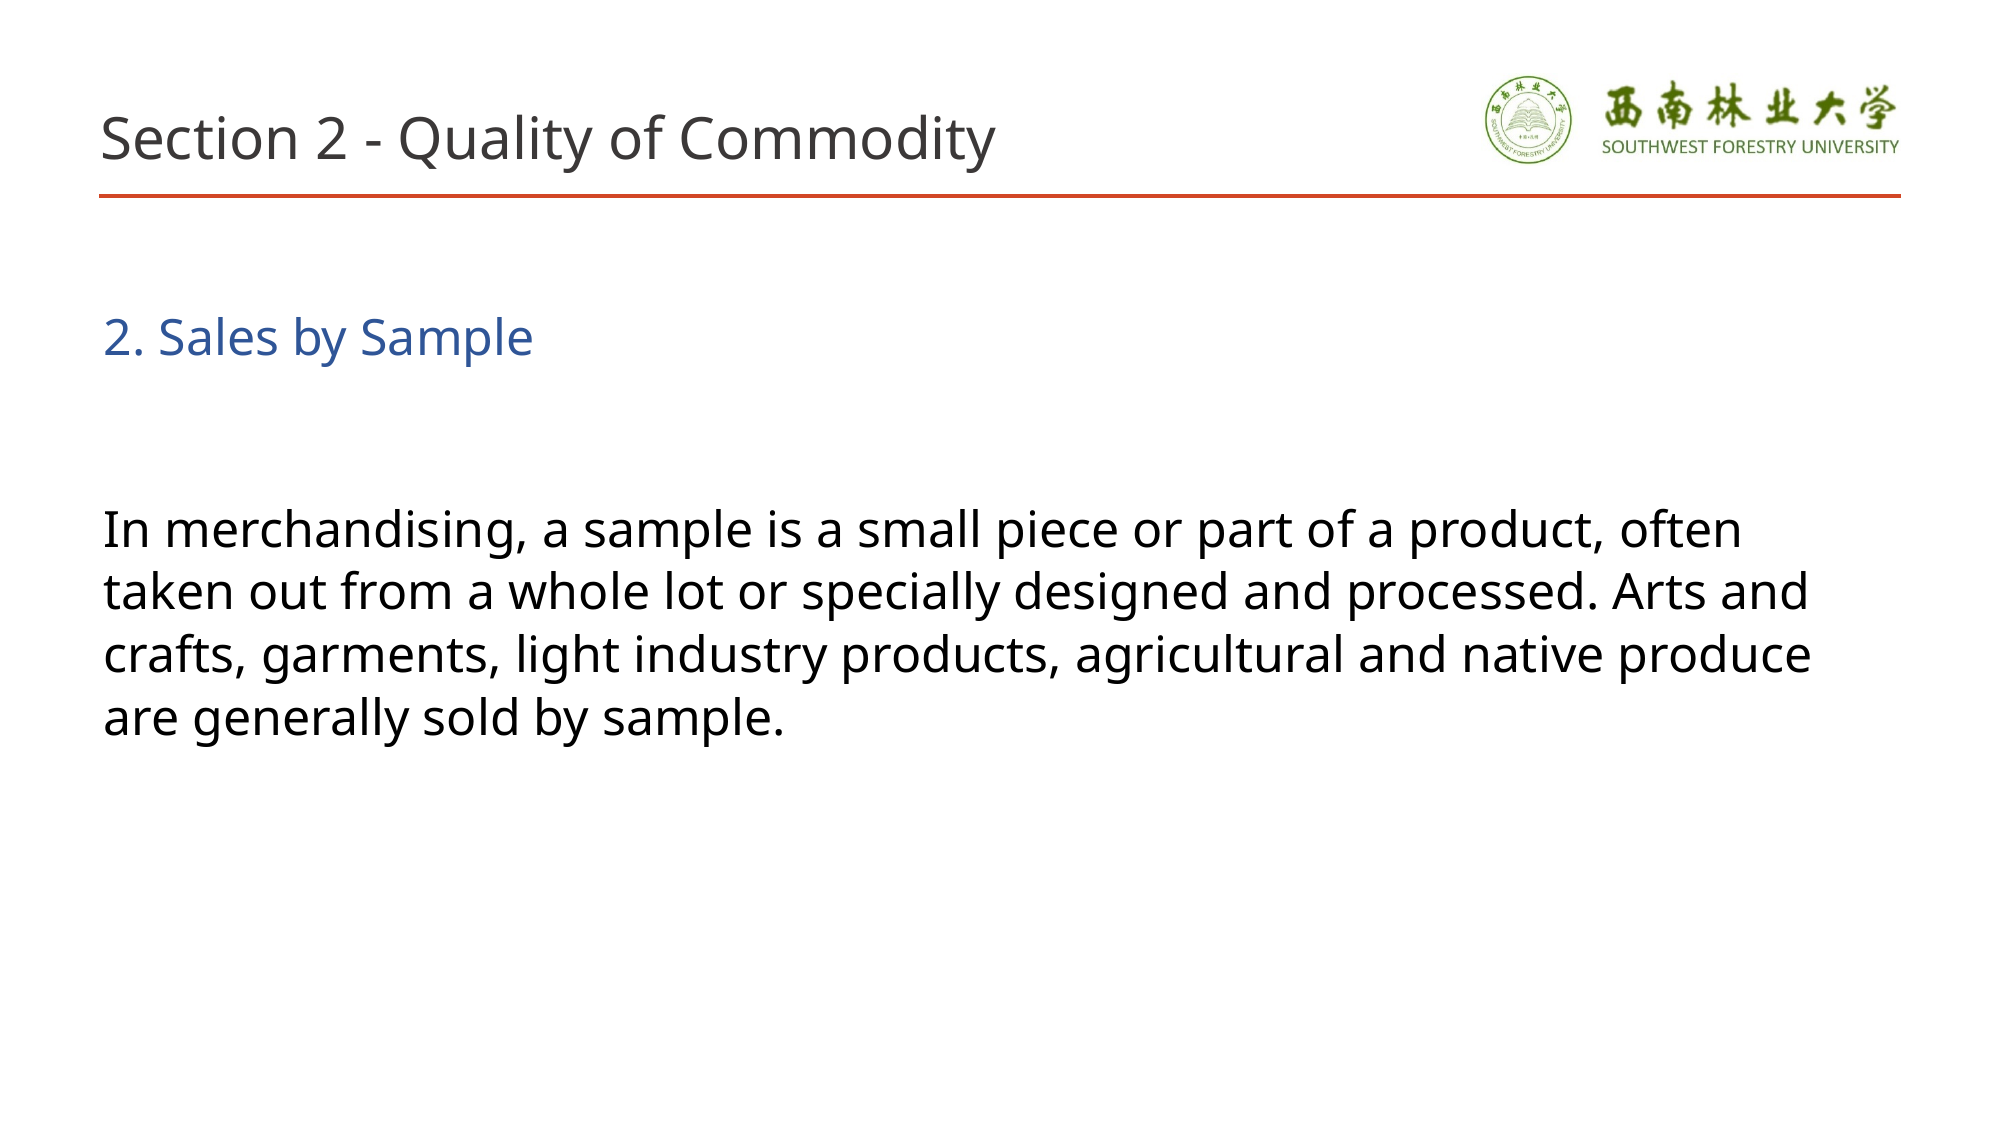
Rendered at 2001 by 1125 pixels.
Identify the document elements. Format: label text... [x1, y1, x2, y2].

text_box 2. Sales by Sample In merchandising, a sample is a small piece or part of a product, often taken out from a whole lot or specially designed and processed. Arts and crafts, garments, light industry products, agricultural and native produce are generally sold by sample. [88, 250, 1901, 1039]
picture [1481, 73, 1901, 166]
title Section 2 - Quality of Commodity [85, 73, 1473, 179]
